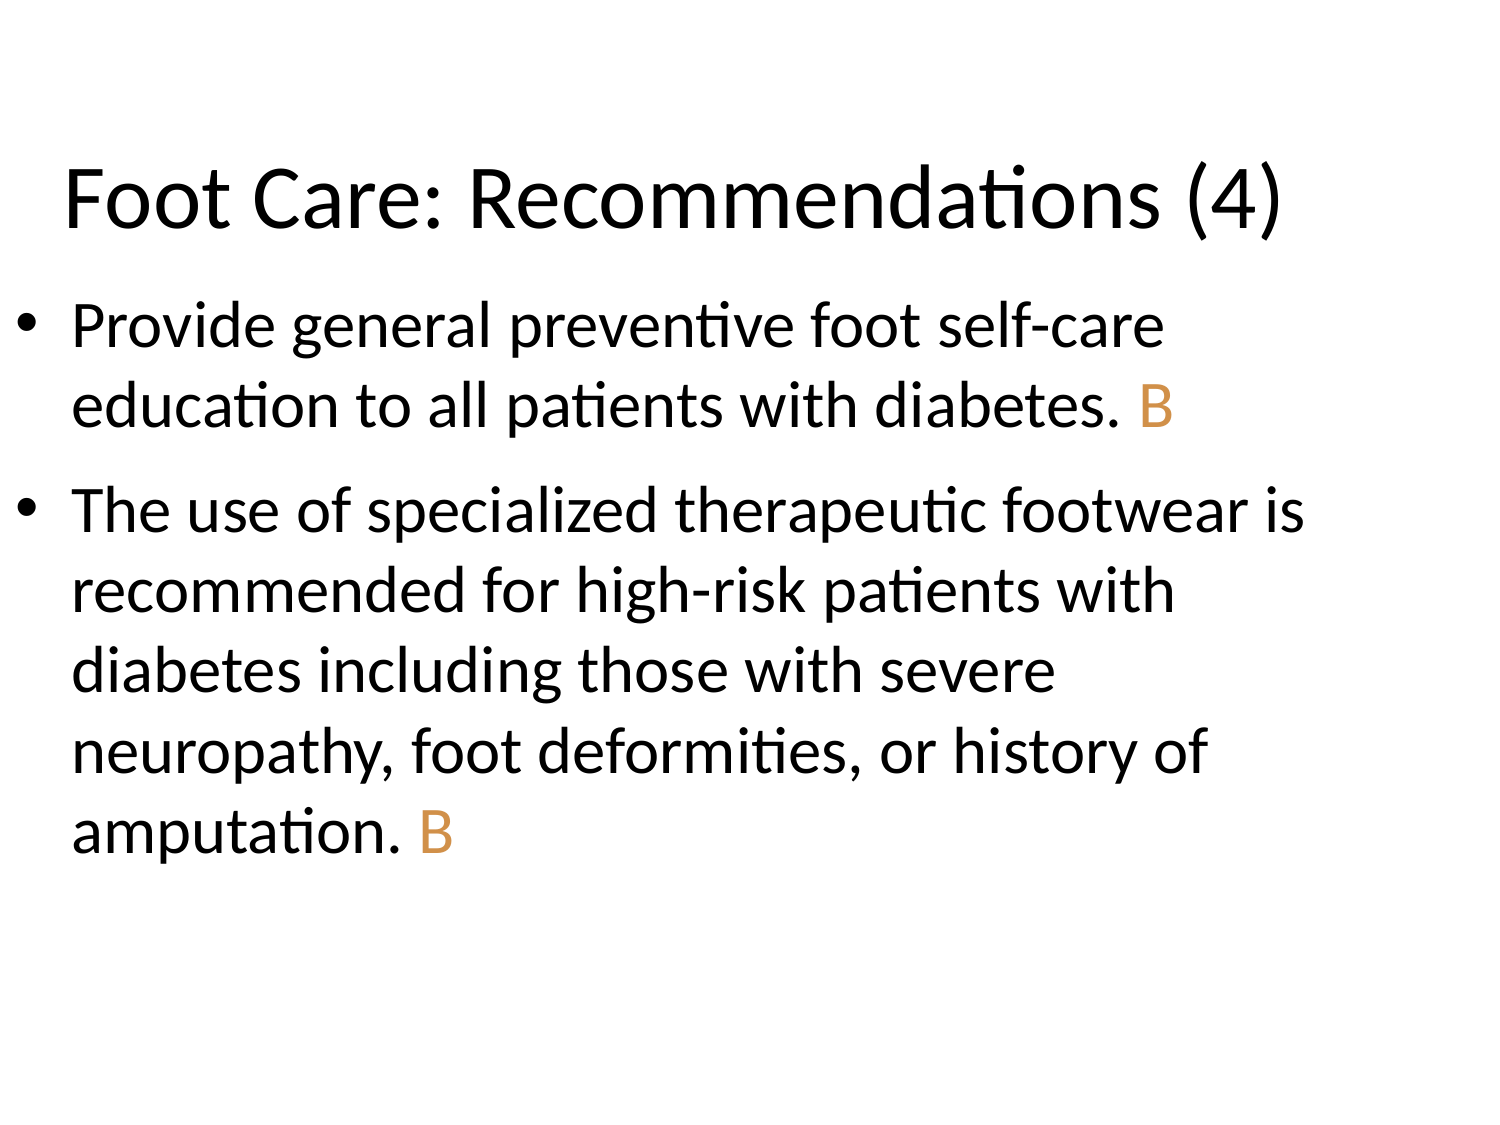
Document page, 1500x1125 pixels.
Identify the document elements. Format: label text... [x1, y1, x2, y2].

title Foot Care: Recommendations (4) [0, 121, 1350, 263]
list Provide general preventive foot self-care education to all patients with diabetes. B The use of specialized therapeutic footwear is recommended for high-risk patients with diabetes including those with severe neuropathy, foot deformities, or history of amputation. B [0, 273, 1375, 883]
